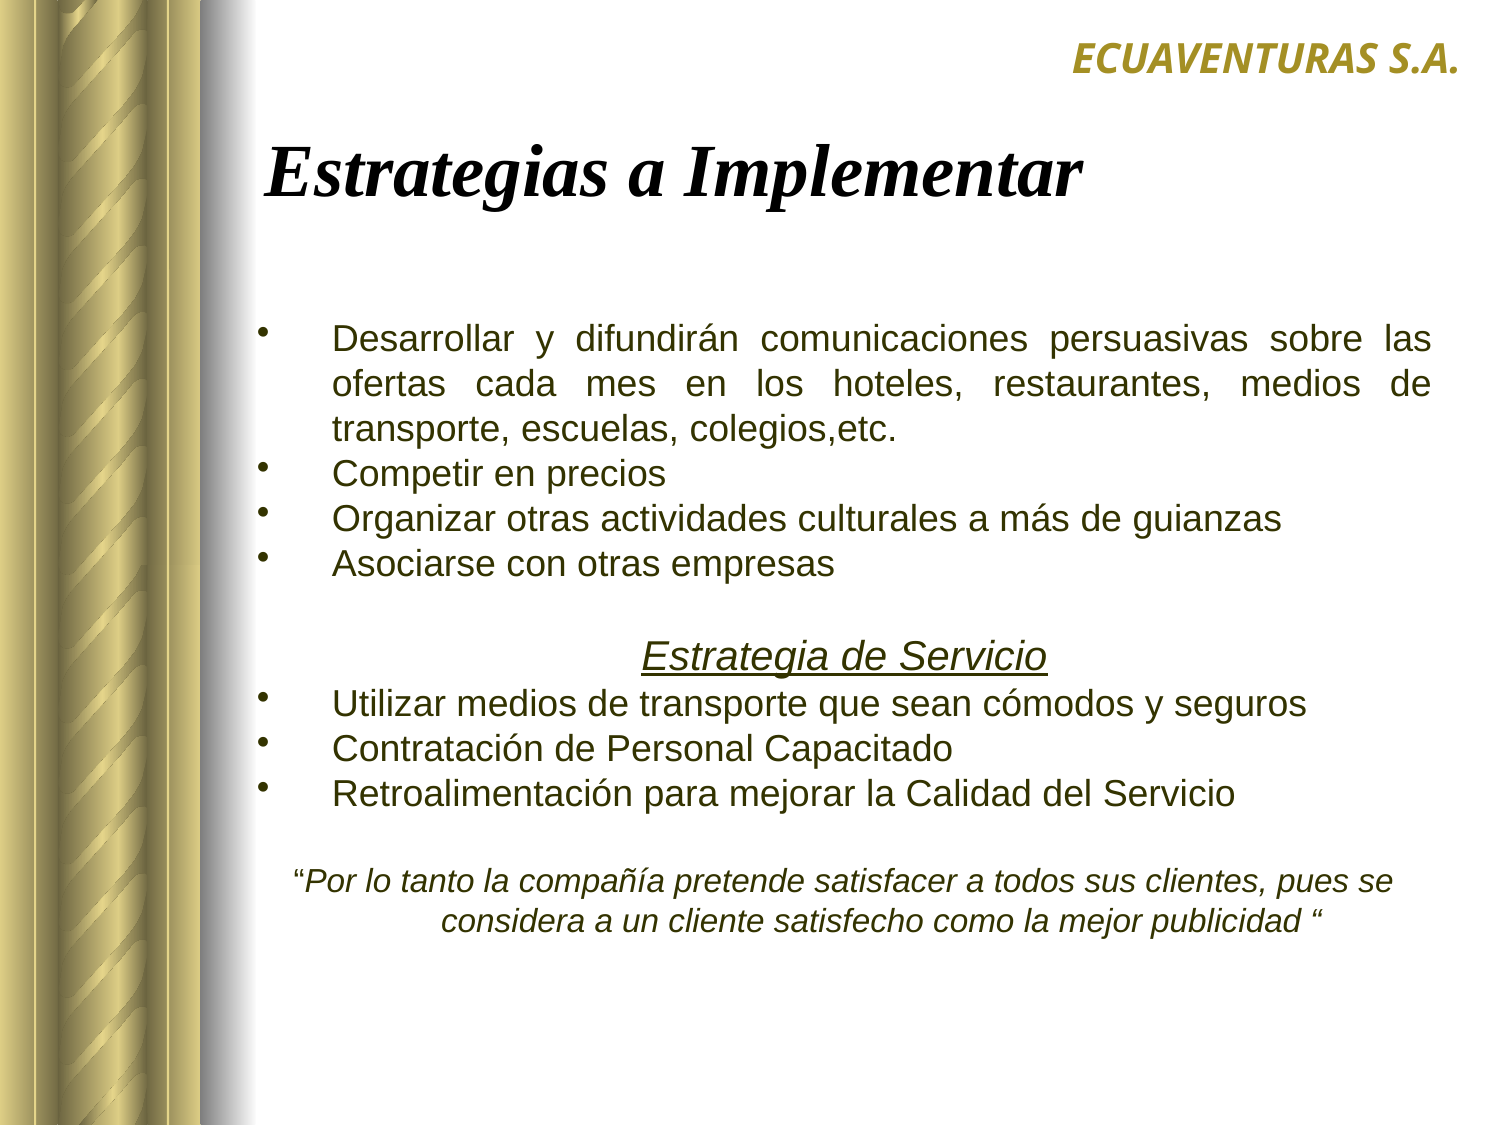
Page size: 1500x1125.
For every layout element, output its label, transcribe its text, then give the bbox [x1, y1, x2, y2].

title Estrategias a Implementar [229, 15, 1468, 220]
text_box ECUAVENTURAS S.A. [986, 24, 1477, 90]
text_box Desarrollar y difundirán comunicaciones persuasivas sobre las ofertas cada mes en los hoteles, restaurantes, medios de transporte, escuelas, colegios,etc. Competir en precios Organizar otras actividades culturales a más de guianzas Asociarse con otras empresas Estrategia de Servicio Utilizar medios de transporte que sean cómodos y seguros Contratación de Personal Capacitado Retroalimentación para mejorar la Calidad del Servicio “Por lo tanto la compañía pretende satisfacer a todos sus clientes, pues se considera a un cliente satisfecho como la mejor publicidad “ [242, 306, 1447, 987]
